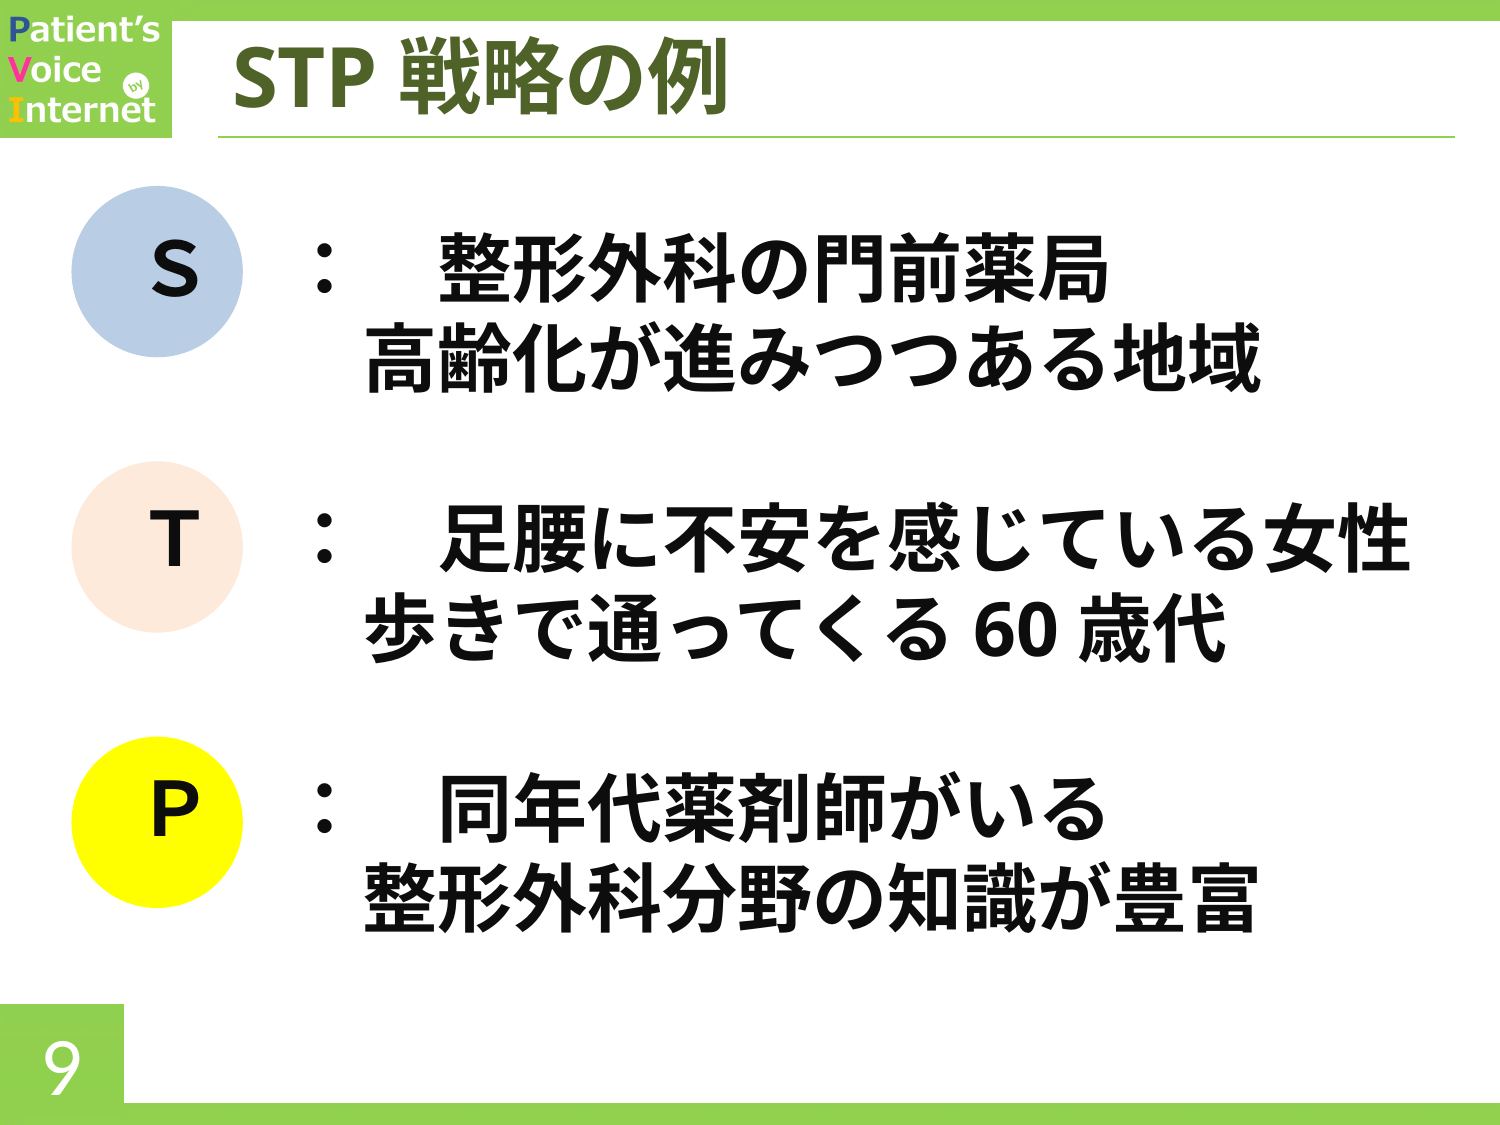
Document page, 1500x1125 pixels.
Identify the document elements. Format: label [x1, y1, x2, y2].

text_box [0, 0, 1500, 1125]
